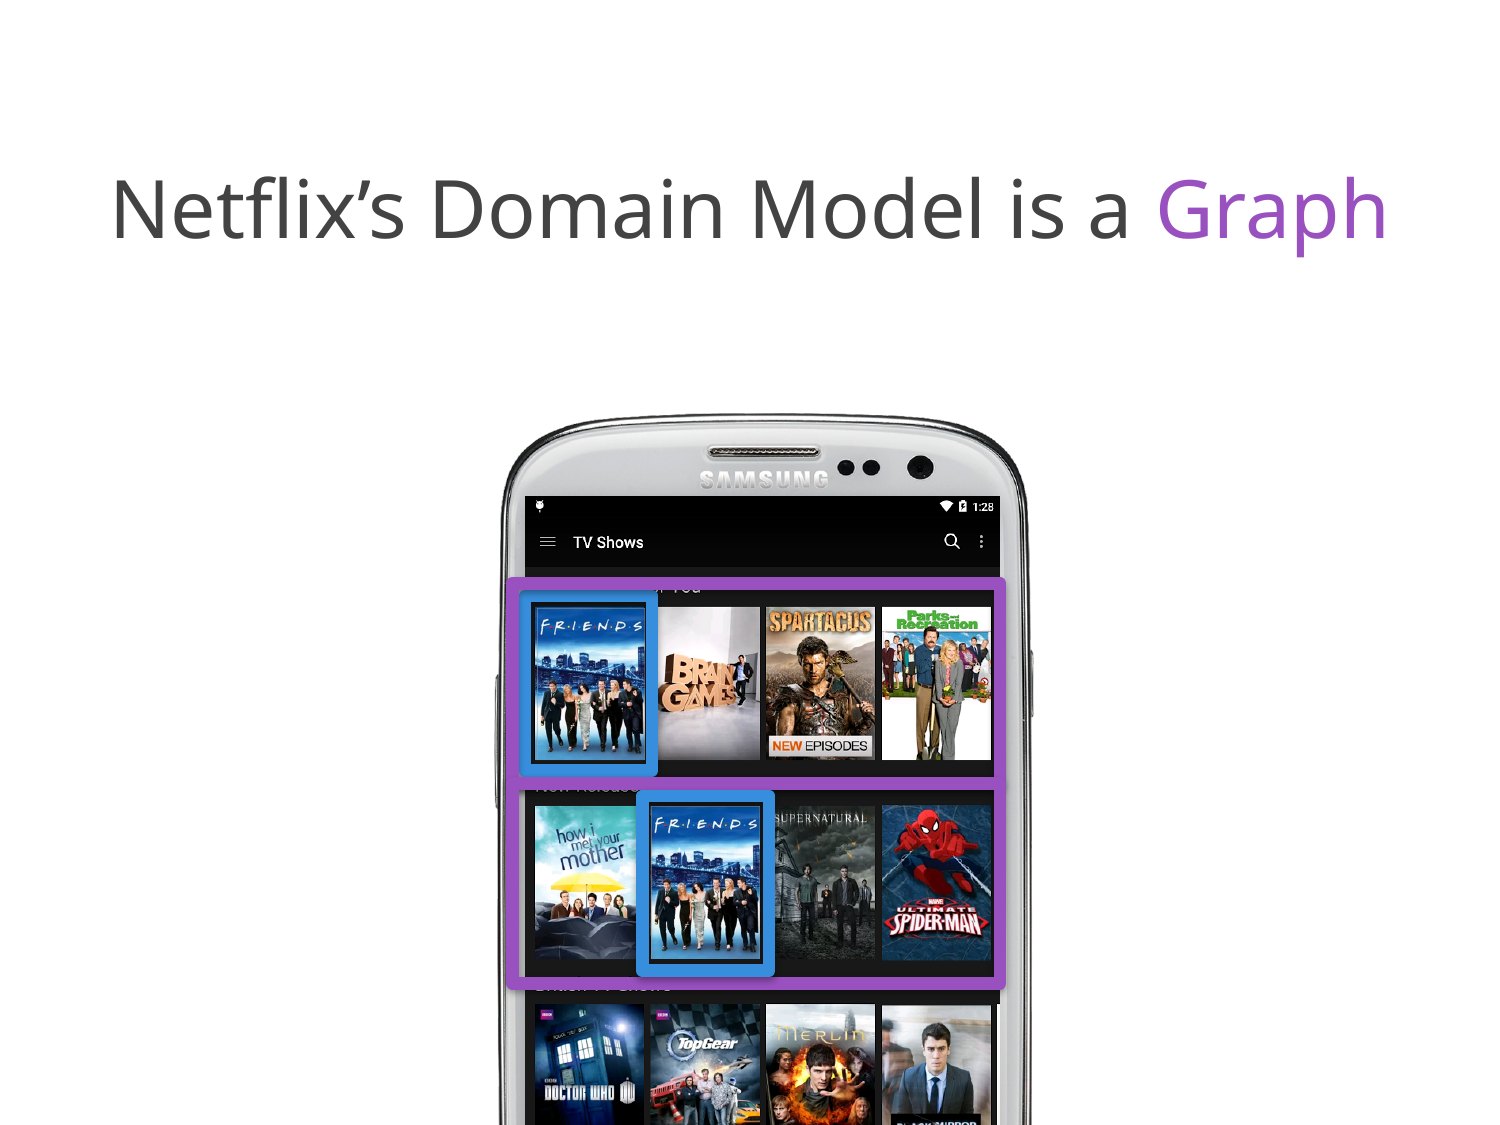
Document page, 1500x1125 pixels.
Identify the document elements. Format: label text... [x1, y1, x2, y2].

title Netflix’s Domain Model is a Graph [75, 112, 1425, 300]
picture [449, 383, 1076, 1125]
